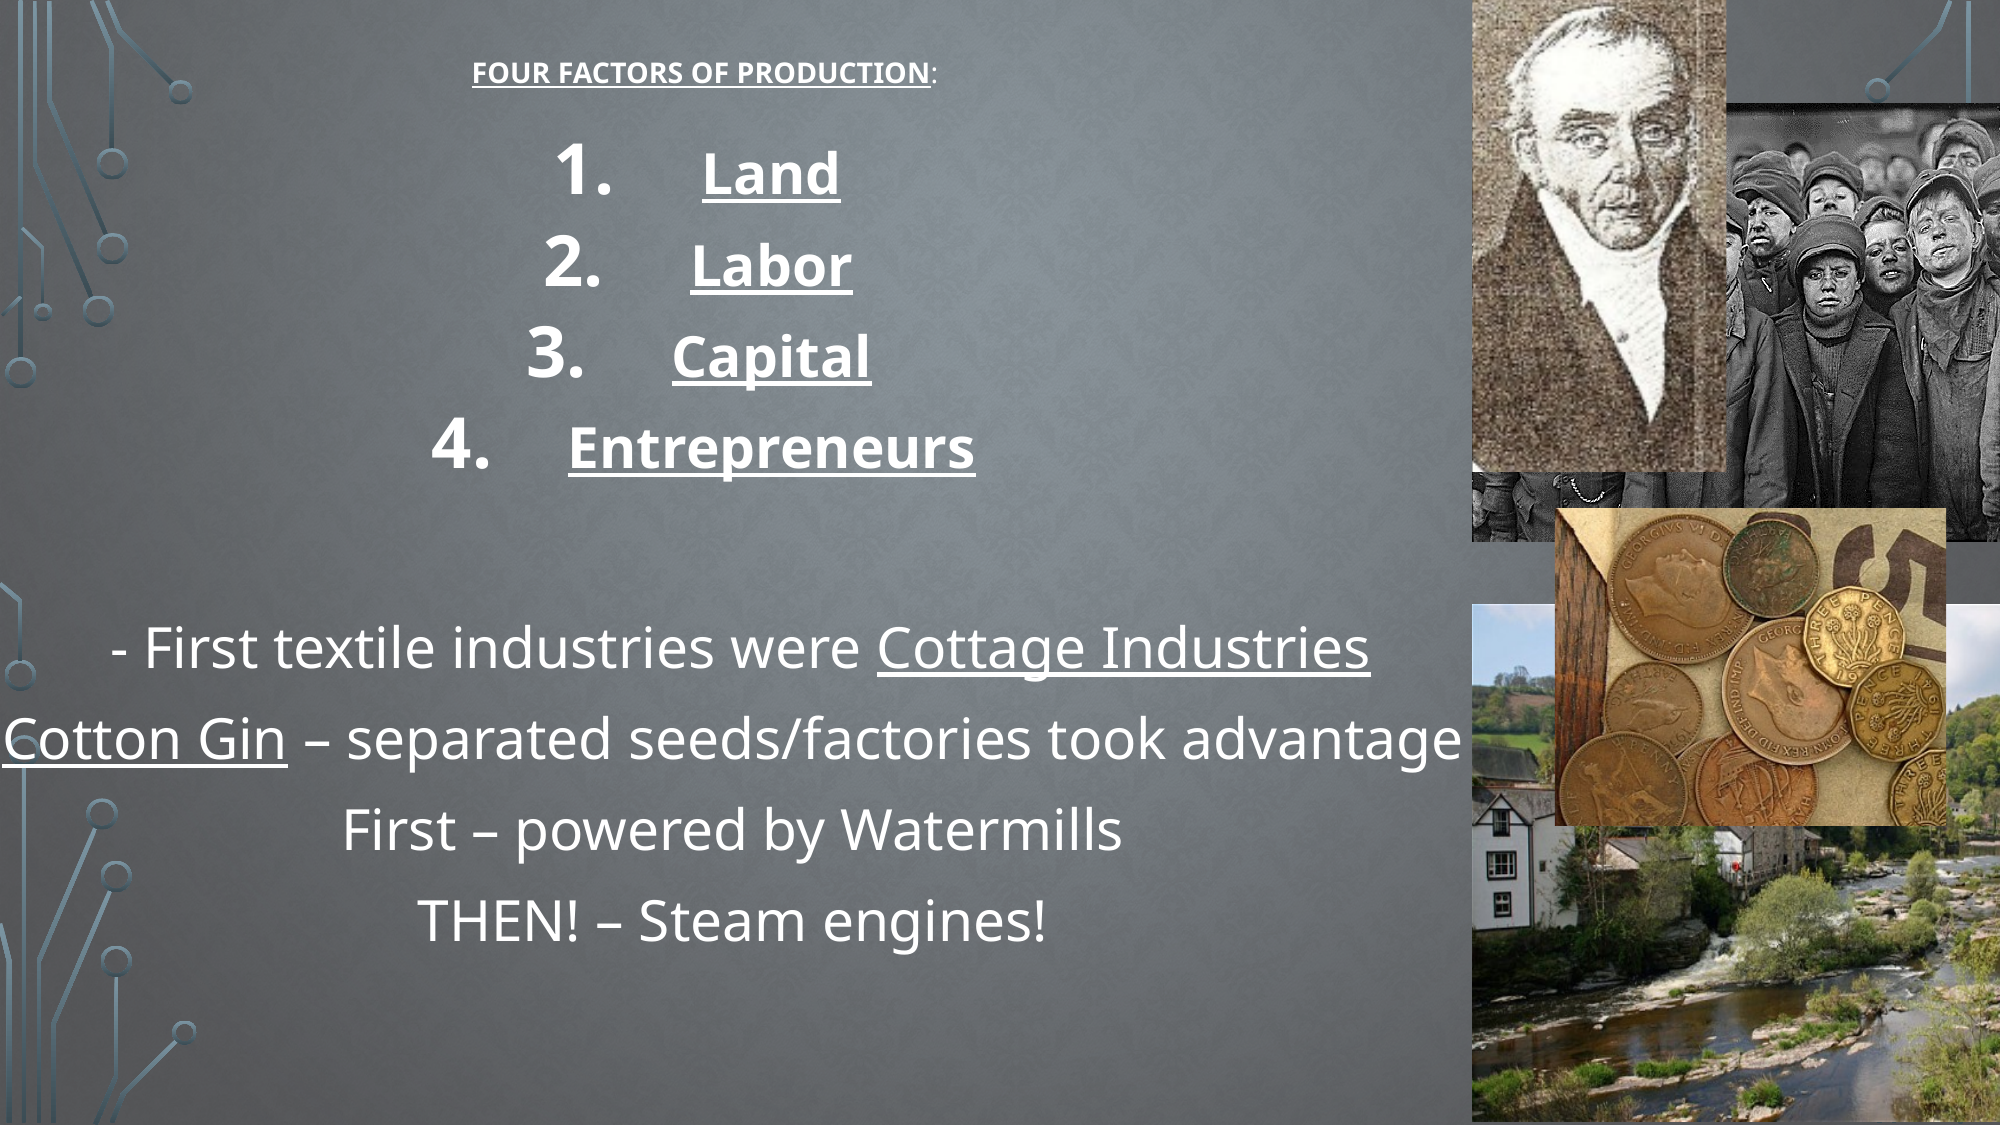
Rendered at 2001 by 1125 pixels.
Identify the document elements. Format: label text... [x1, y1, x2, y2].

title four factors of production: [0, 20, 1471, 116]
picture [1471, 0, 2000, 1122]
list Land Labor Capital Entrepreneurs - First textile industries were Cottage Industries Cotton Gin – separated seeds/factories took advantage First – powered by Watermills THEN! – Steam engines! [0, 116, 1502, 1033]
